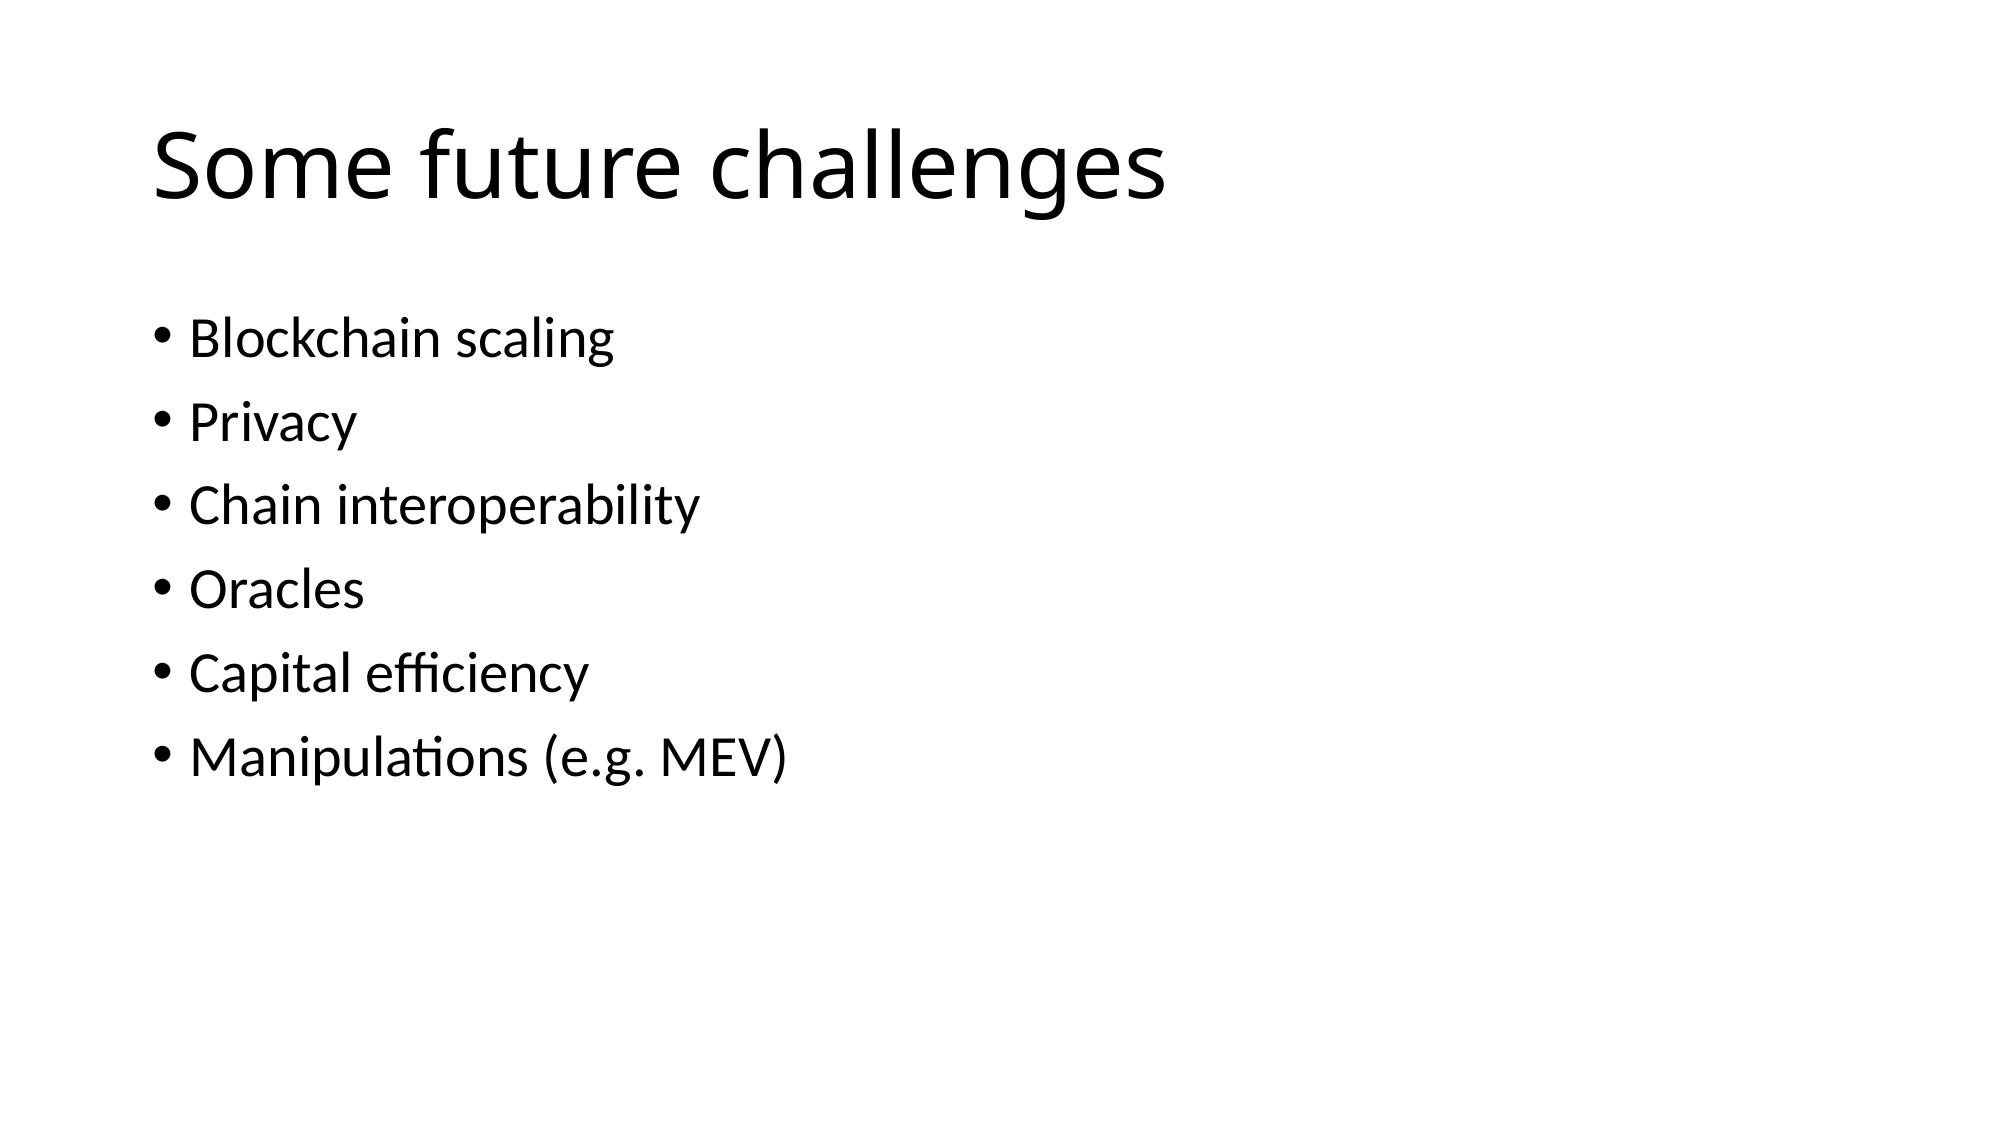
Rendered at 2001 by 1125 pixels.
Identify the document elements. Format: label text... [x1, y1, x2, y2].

list Blockchain scaling Privacy Chain interoperability Oracles Capital efficiency Manipulations (e.g. MEV) [137, 299, 1863, 1014]
title Some future challenges [137, 59, 1863, 278]
